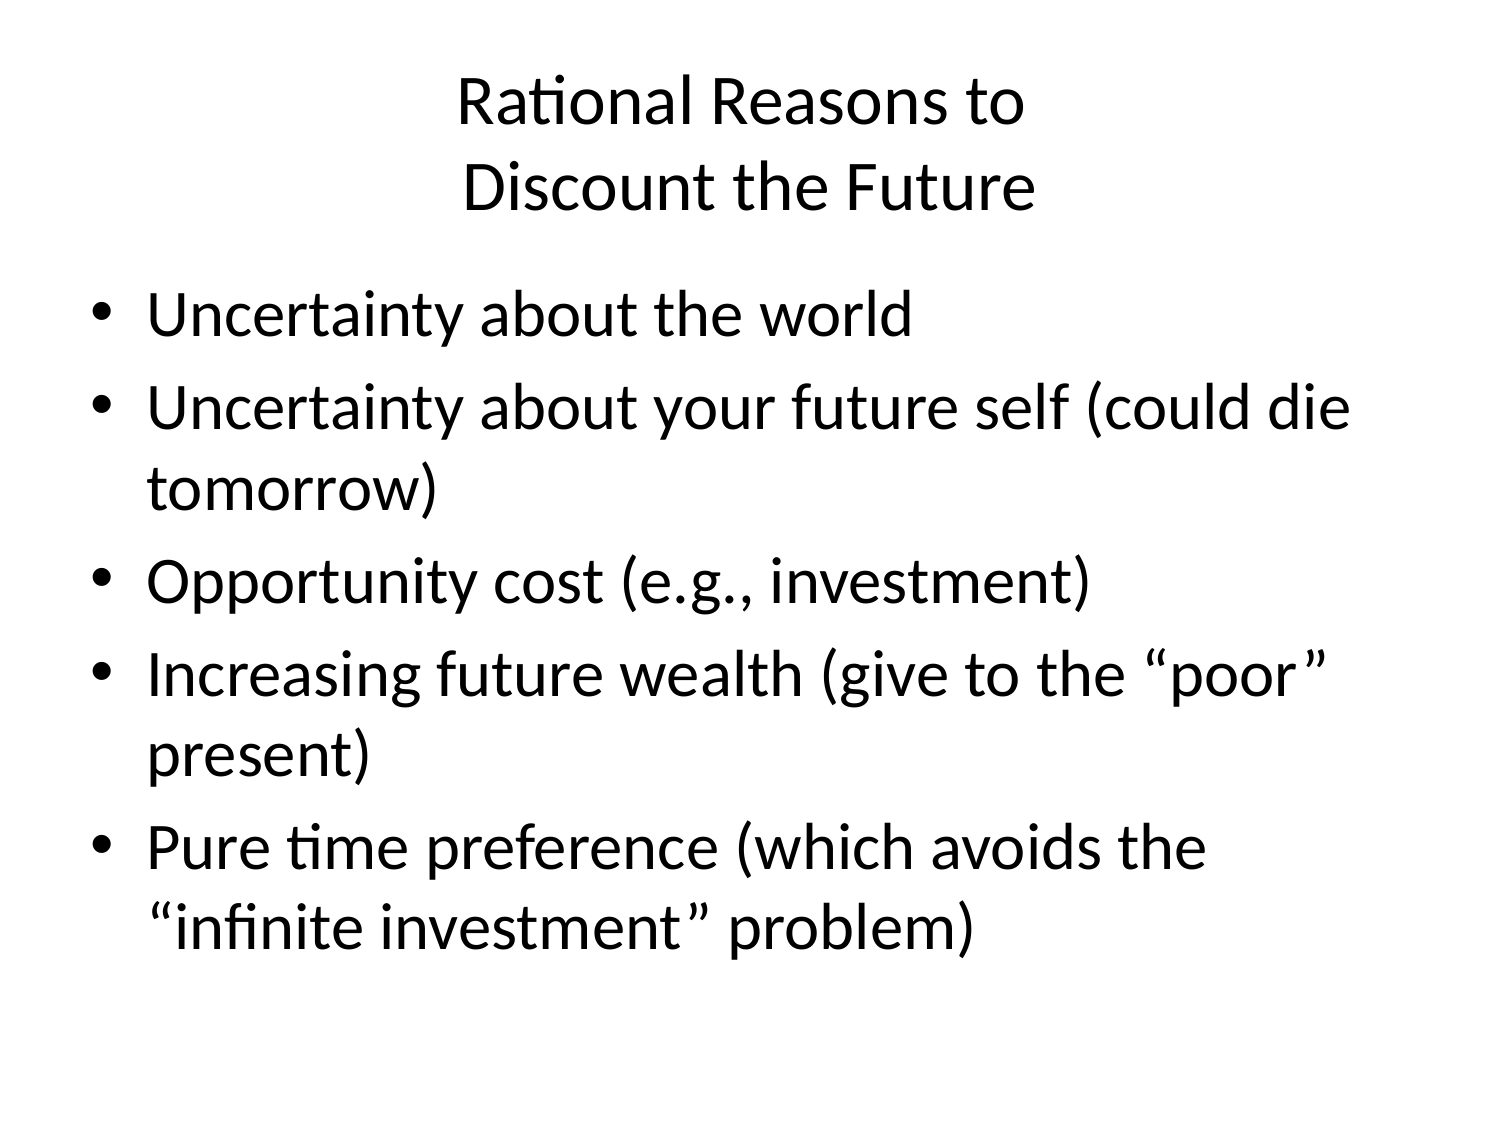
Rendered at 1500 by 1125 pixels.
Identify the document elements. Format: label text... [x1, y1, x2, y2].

title Rational Reasons to Discount the Future [75, 45, 1425, 233]
list Uncertainty about the world Uncertainty about your future self (could die tomorrow) Opportunity cost (e.g., investment) Increasing future wealth (give to the “poor” present) Pure time preference (which avoids the “infinite investment” problem) [75, 262, 1425, 1005]
